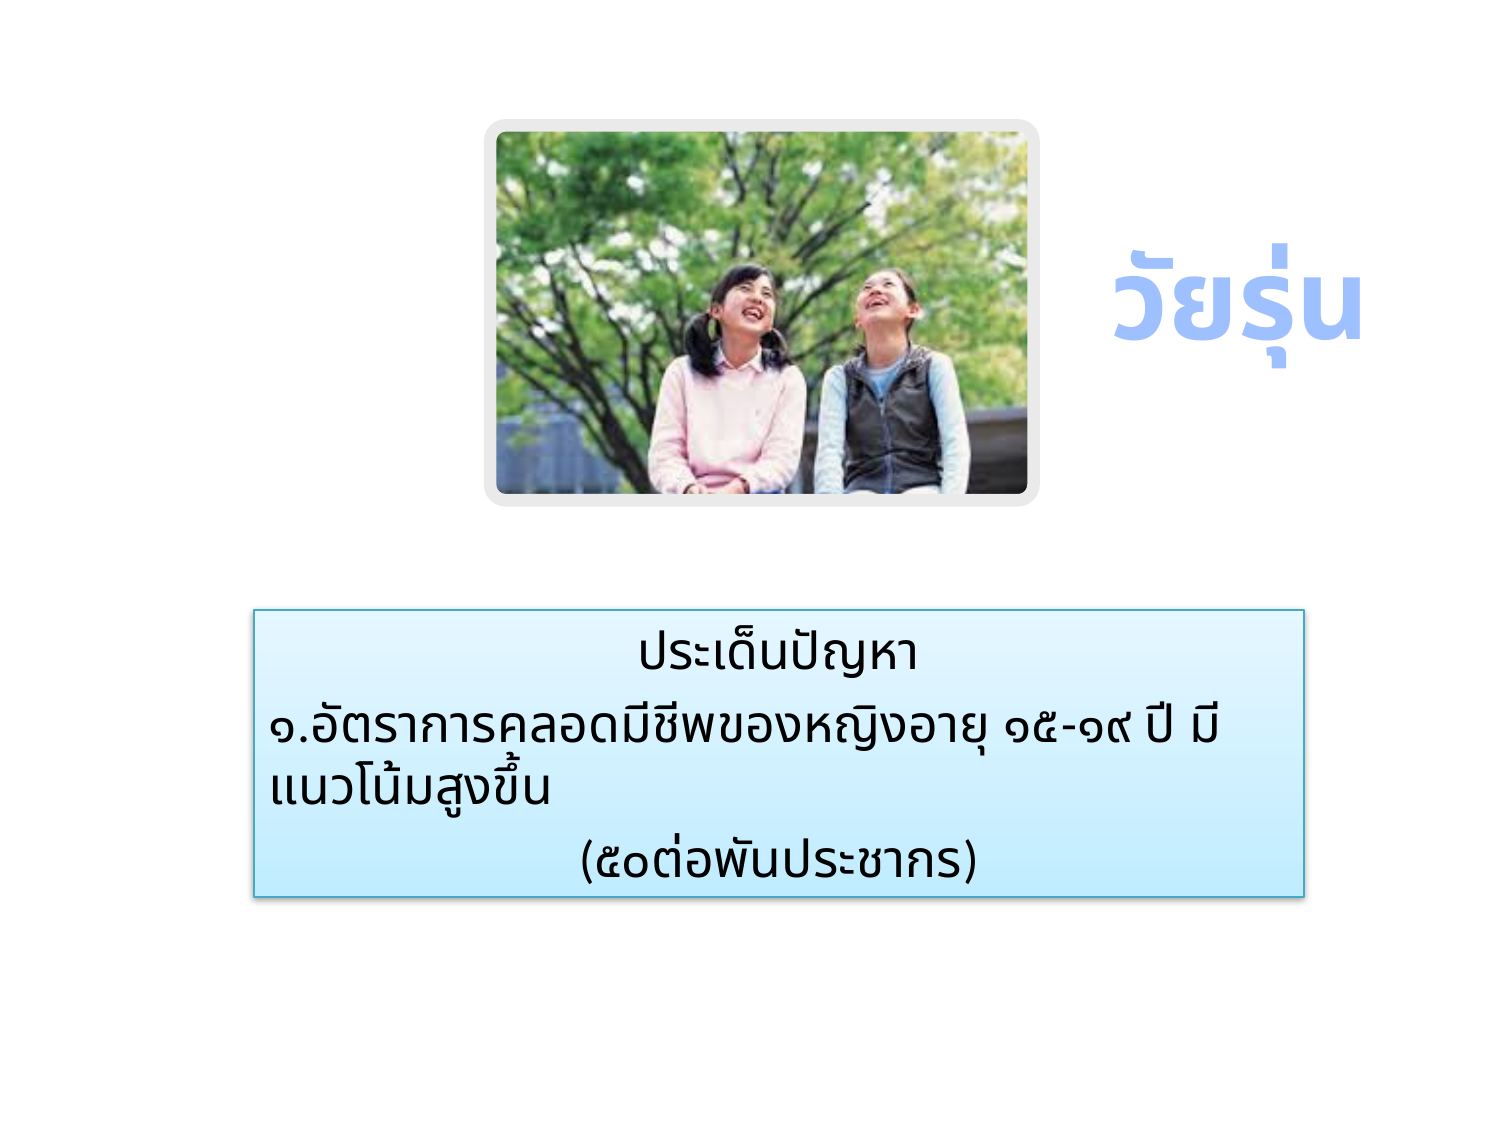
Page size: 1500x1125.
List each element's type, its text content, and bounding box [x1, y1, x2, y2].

subtitle ประเด็นปัญหา ๑.อัตราการคลอดมีชีพของหญิงอายุ ๑๕-๑๙ ปี มีแนวโน้มสูงขึ้น (๕๐ต่อพันประชากร) [253, 609, 1305, 898]
picture [489, 125, 1034, 501]
text_box วัยรุ่น [1095, 219, 1385, 370]
